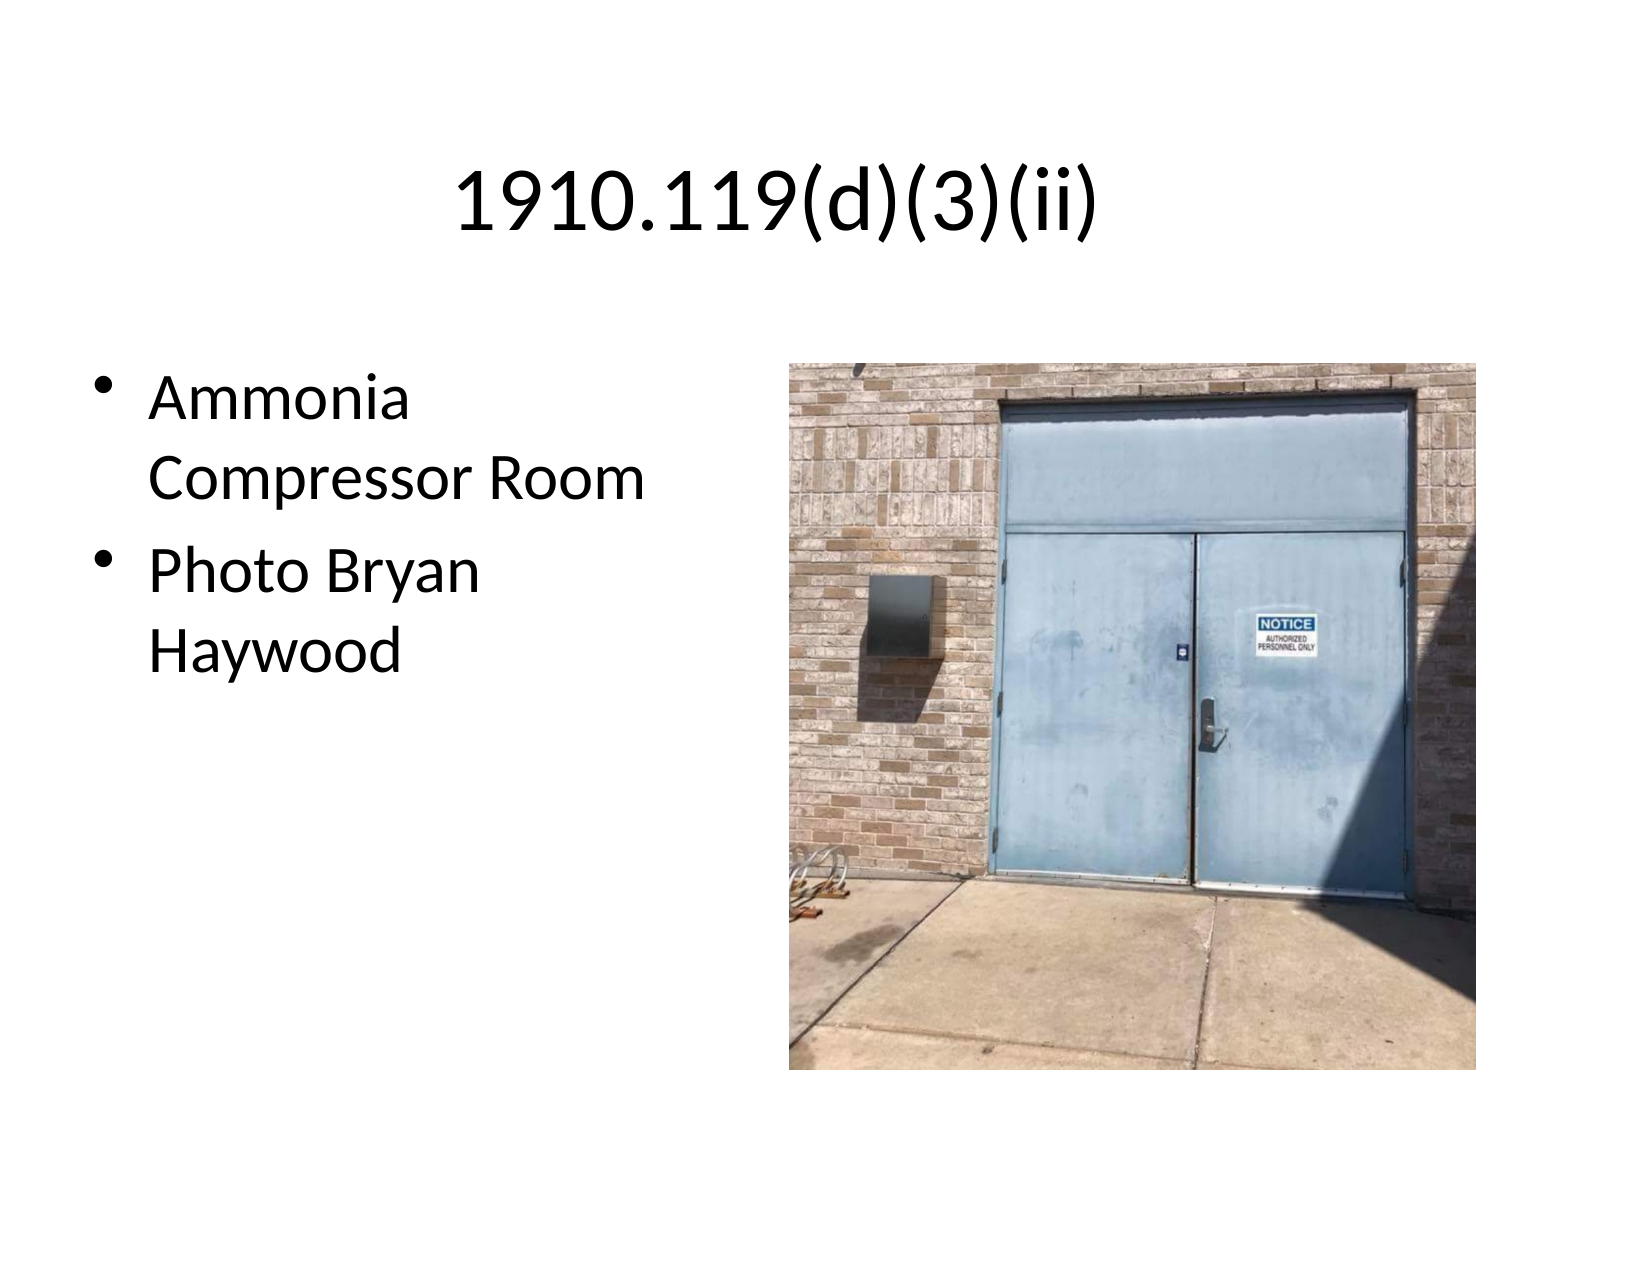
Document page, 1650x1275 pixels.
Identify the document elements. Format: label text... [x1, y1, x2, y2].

list Ammonia Compressor Room Photo Bryan Haywood [77, 345, 765, 1088]
title 1910.119(d)(3)(ii) [77, 77, 1476, 311]
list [789, 363, 1477, 1070]
